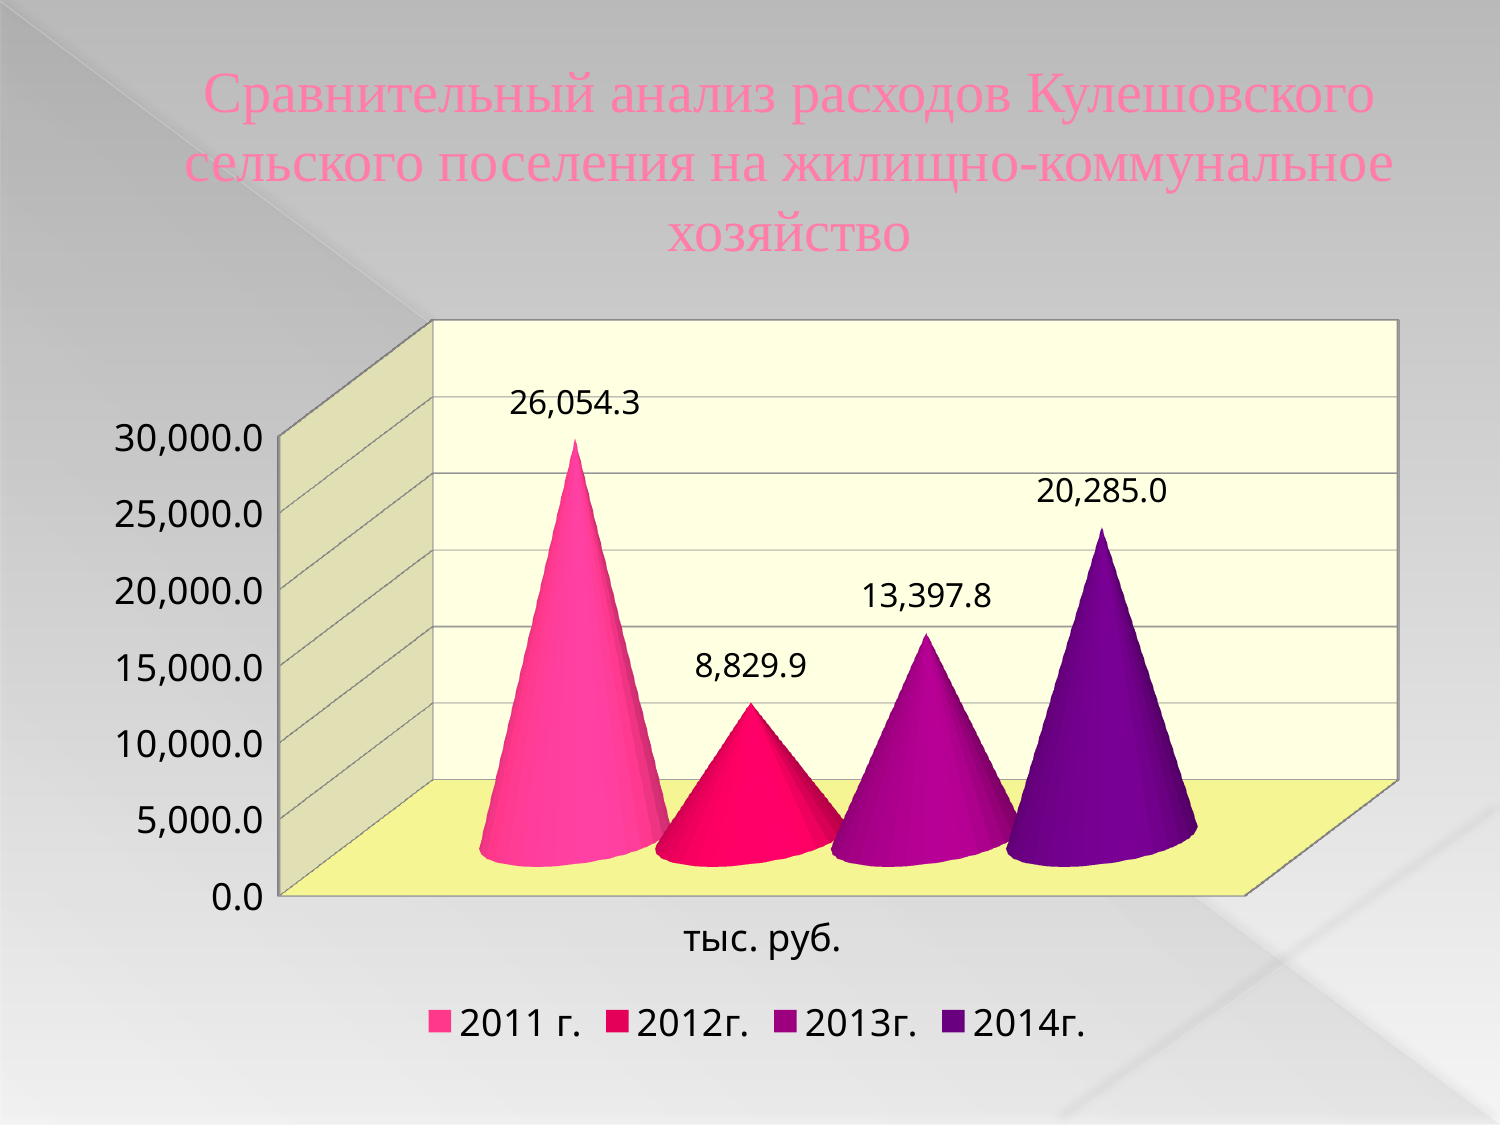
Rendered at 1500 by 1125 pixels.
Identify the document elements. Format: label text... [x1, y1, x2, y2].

chart [81, 304, 1433, 1055]
title Сравнительный анализ расходов Кулешовского сельского поселения на жилищно-коммунальное хозяйство [75, 43, 1425, 274]
